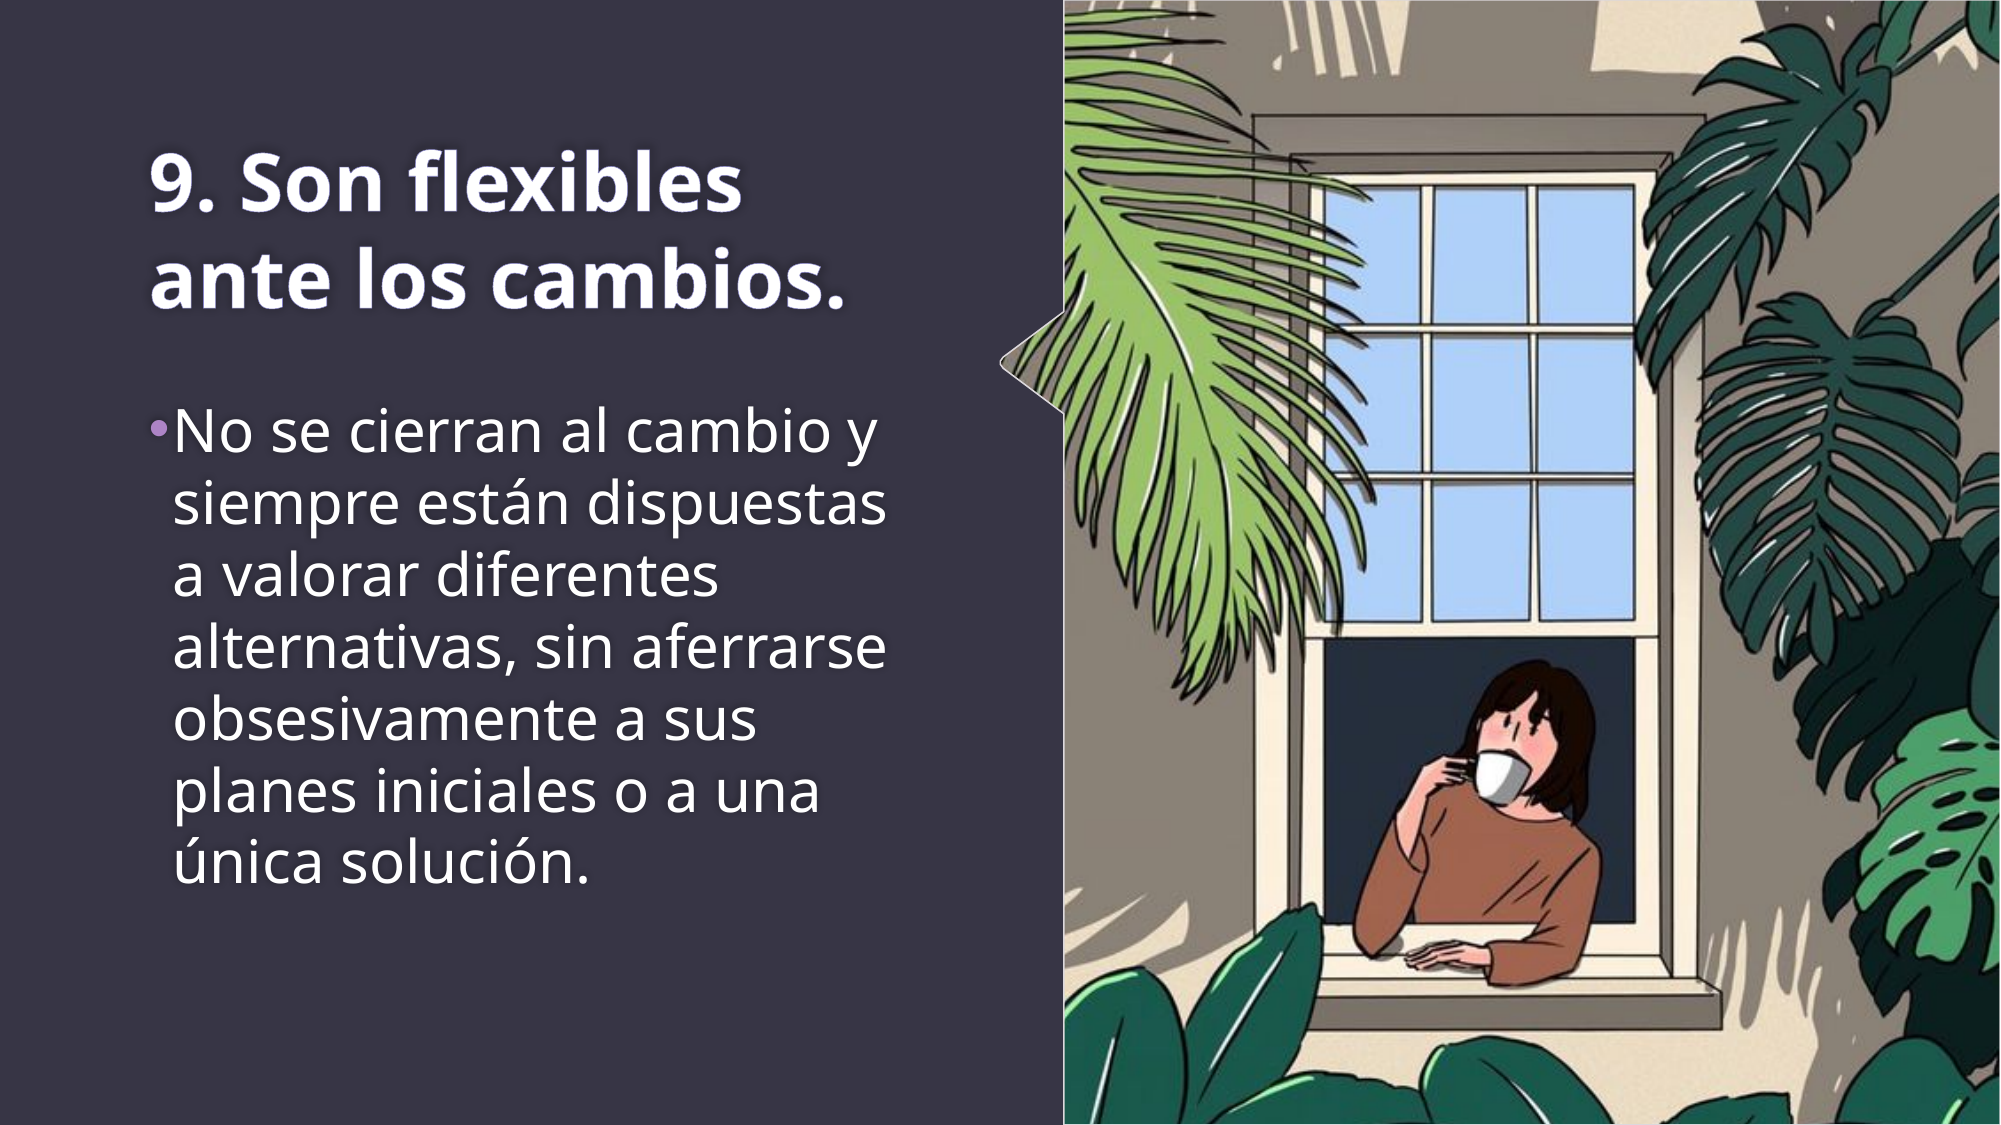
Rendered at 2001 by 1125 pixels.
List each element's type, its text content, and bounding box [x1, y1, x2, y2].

title 9. Son flexibles ante los cambios. [133, 119, 930, 379]
picture [1000, 0, 2000, 1125]
list No se cierran al cambio y siempre están dispuestas a valorar diferentes alternativas, sin aferrarse obsesivamente a sus planes iniciales o a una única solución. [133, 384, 930, 962]
